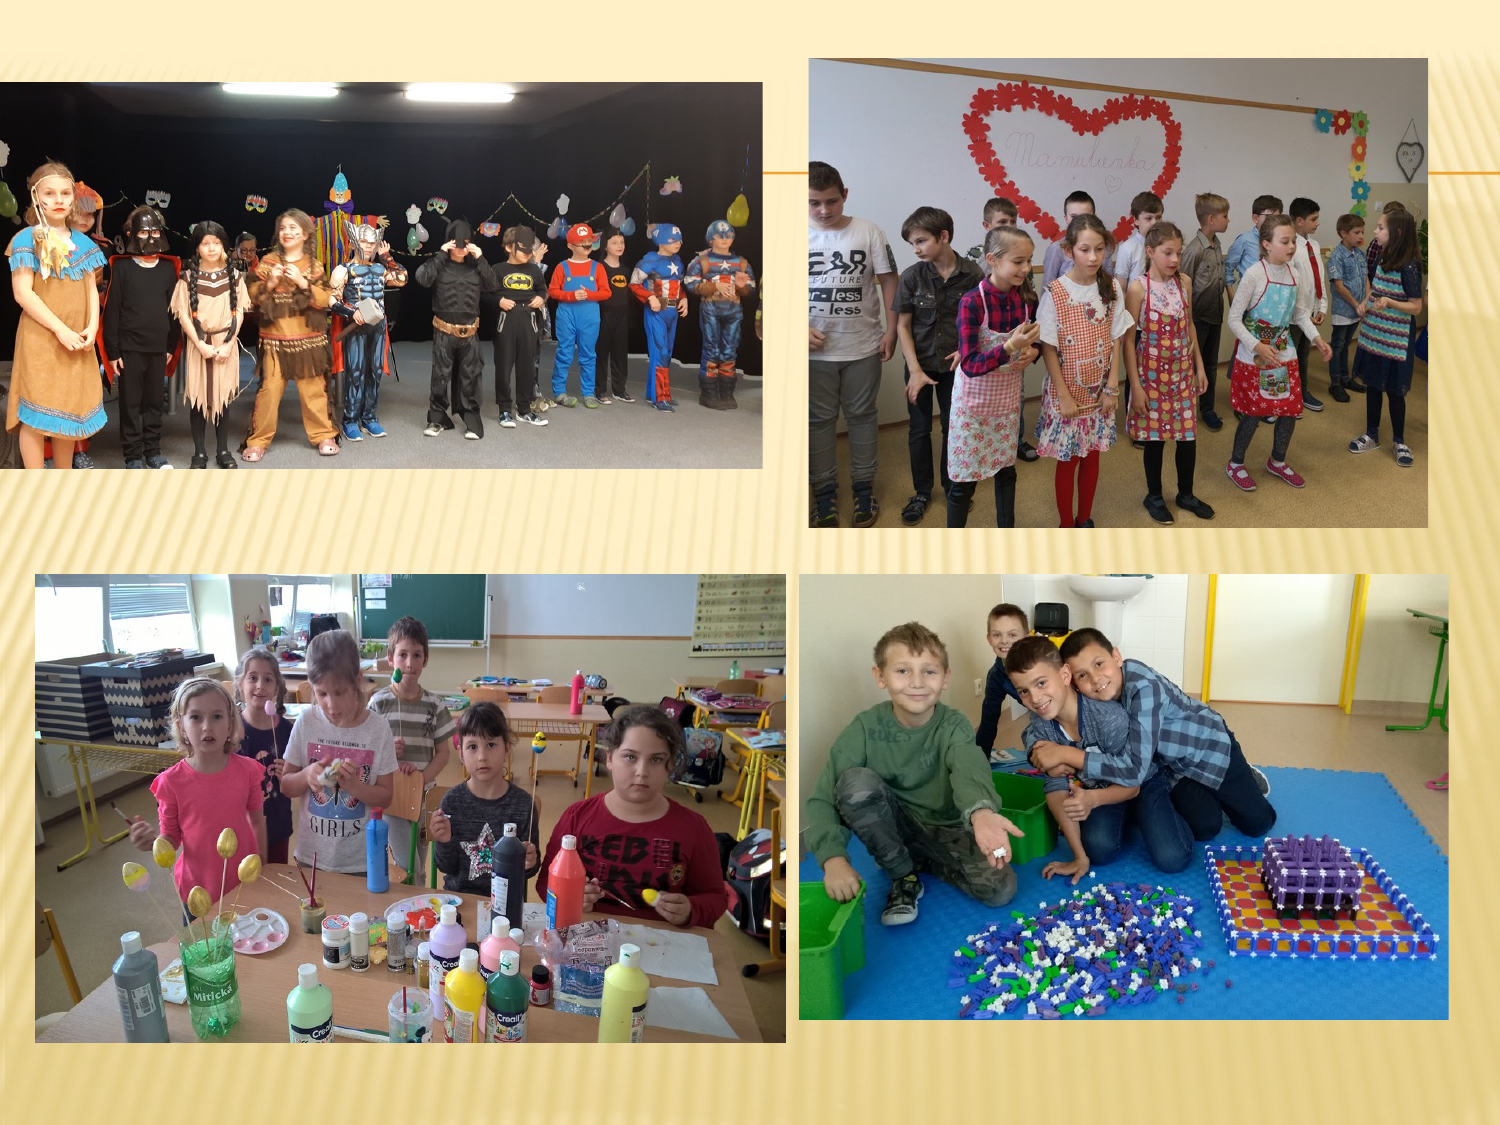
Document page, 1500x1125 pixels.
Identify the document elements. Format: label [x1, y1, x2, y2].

picture [798, 573, 1449, 1020]
list [0, 81, 763, 469]
picture [808, 58, 1429, 528]
picture [34, 573, 786, 1044]
